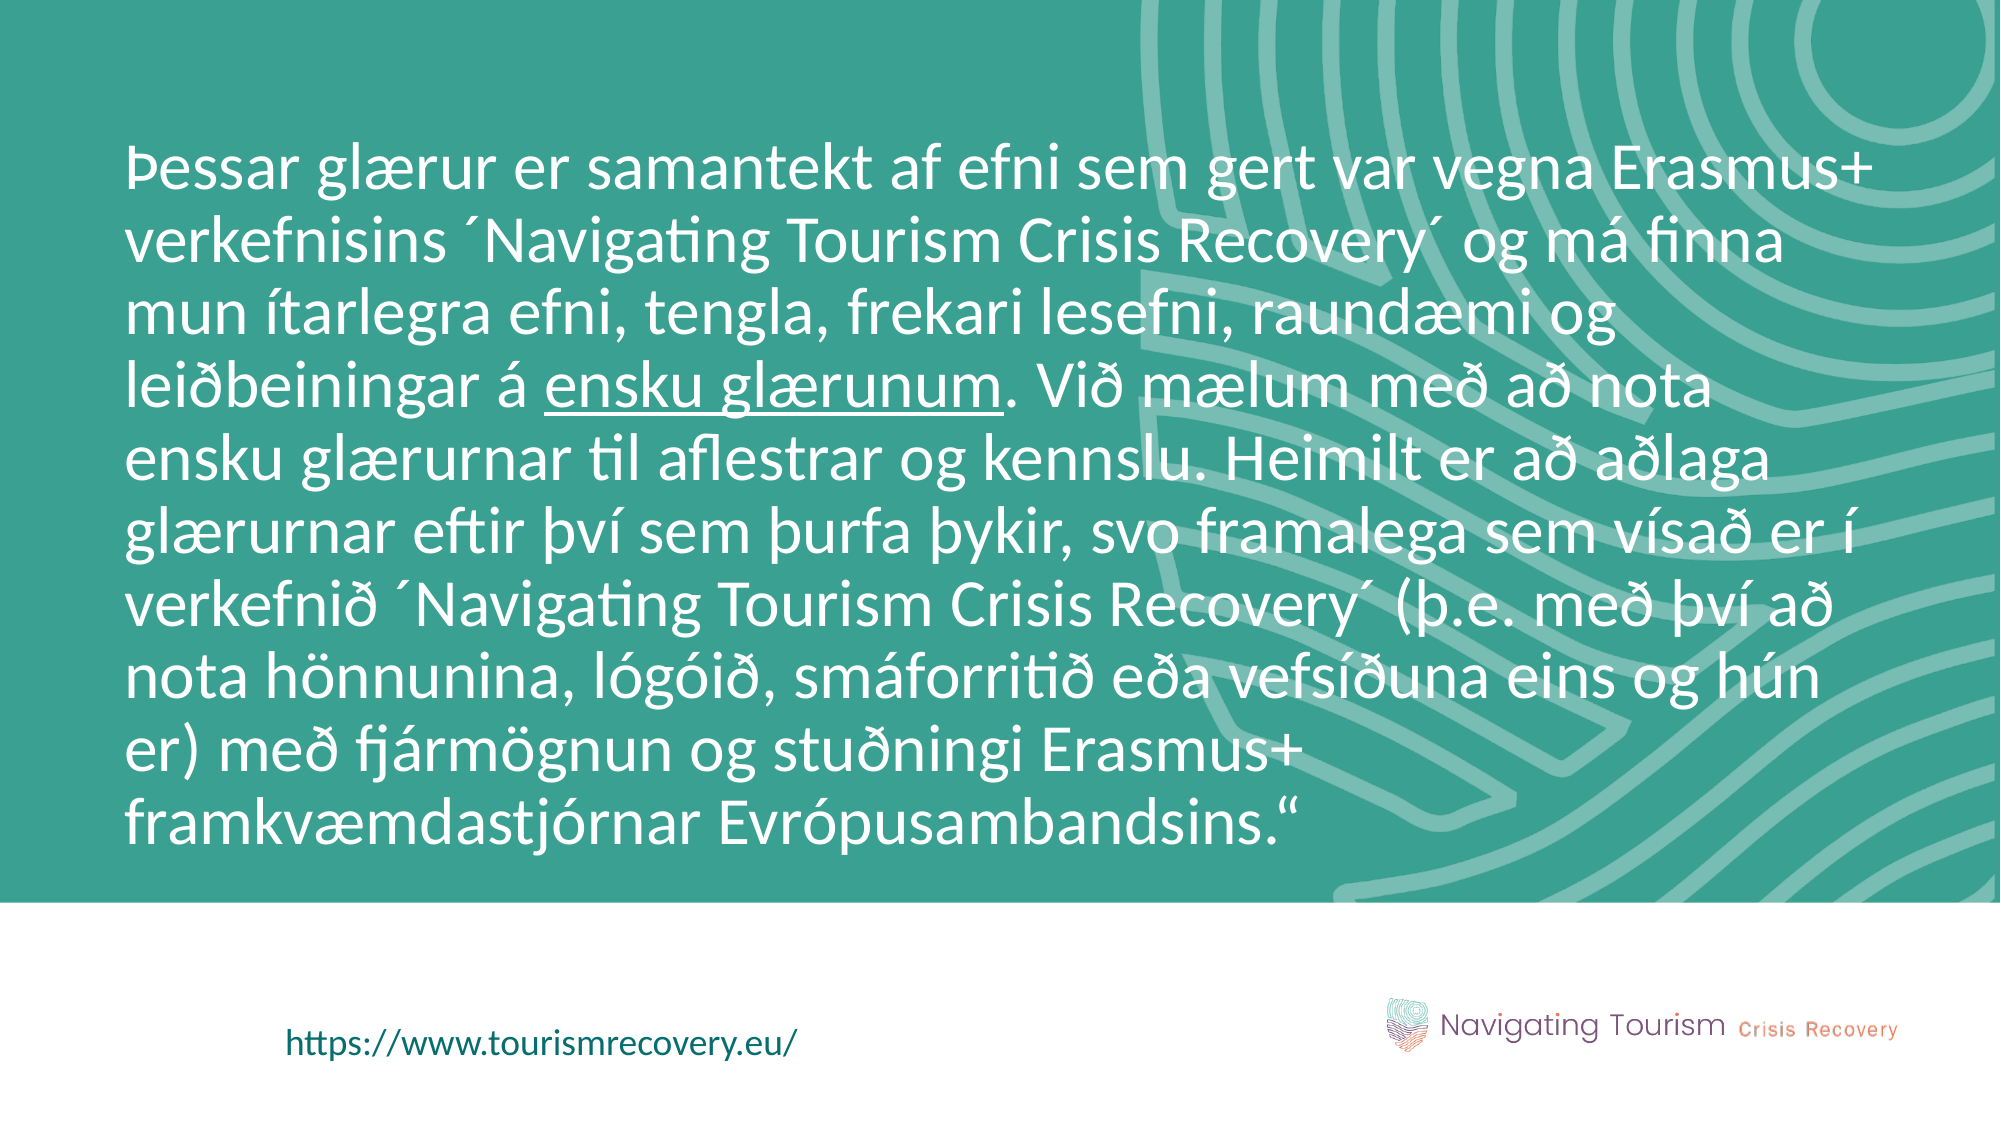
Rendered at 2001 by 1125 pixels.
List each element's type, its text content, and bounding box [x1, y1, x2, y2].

list Þessar glærur er samantekt af efni sem gert var vegna Erasmus+ verkefnisins ´Navigating Tourism Crisis Recovery´ og má finna mun ítarlegra efni, tengla, frekari lesefni, raundæmi og leiðbeiningar á ensku glærunum. Við mælum með að nota ensku glærurnar til aflestrar og kennslu. Heimilt er að aðlaga glærurnar eftir því sem þurfa þykir, svo framalega sem vísað er í verkefnið ´Navigating Tourism Crisis Recovery´ (þ.e. með því að nota hönnunina, lógóið, smáforritið eða vefsíðuna eins og hún er) með fjármögnun og stuðningi Erasmus+ framkvæmdastjórnar Evrópusambandsins.“ [109, 123, 1901, 871]
picture [1387, 993, 1433, 1056]
picture [1138, 0, 1995, 903]
text_box https://www.tourismrecovery.eu/ [270, 1010, 814, 1071]
picture [1434, 1000, 1899, 1050]
